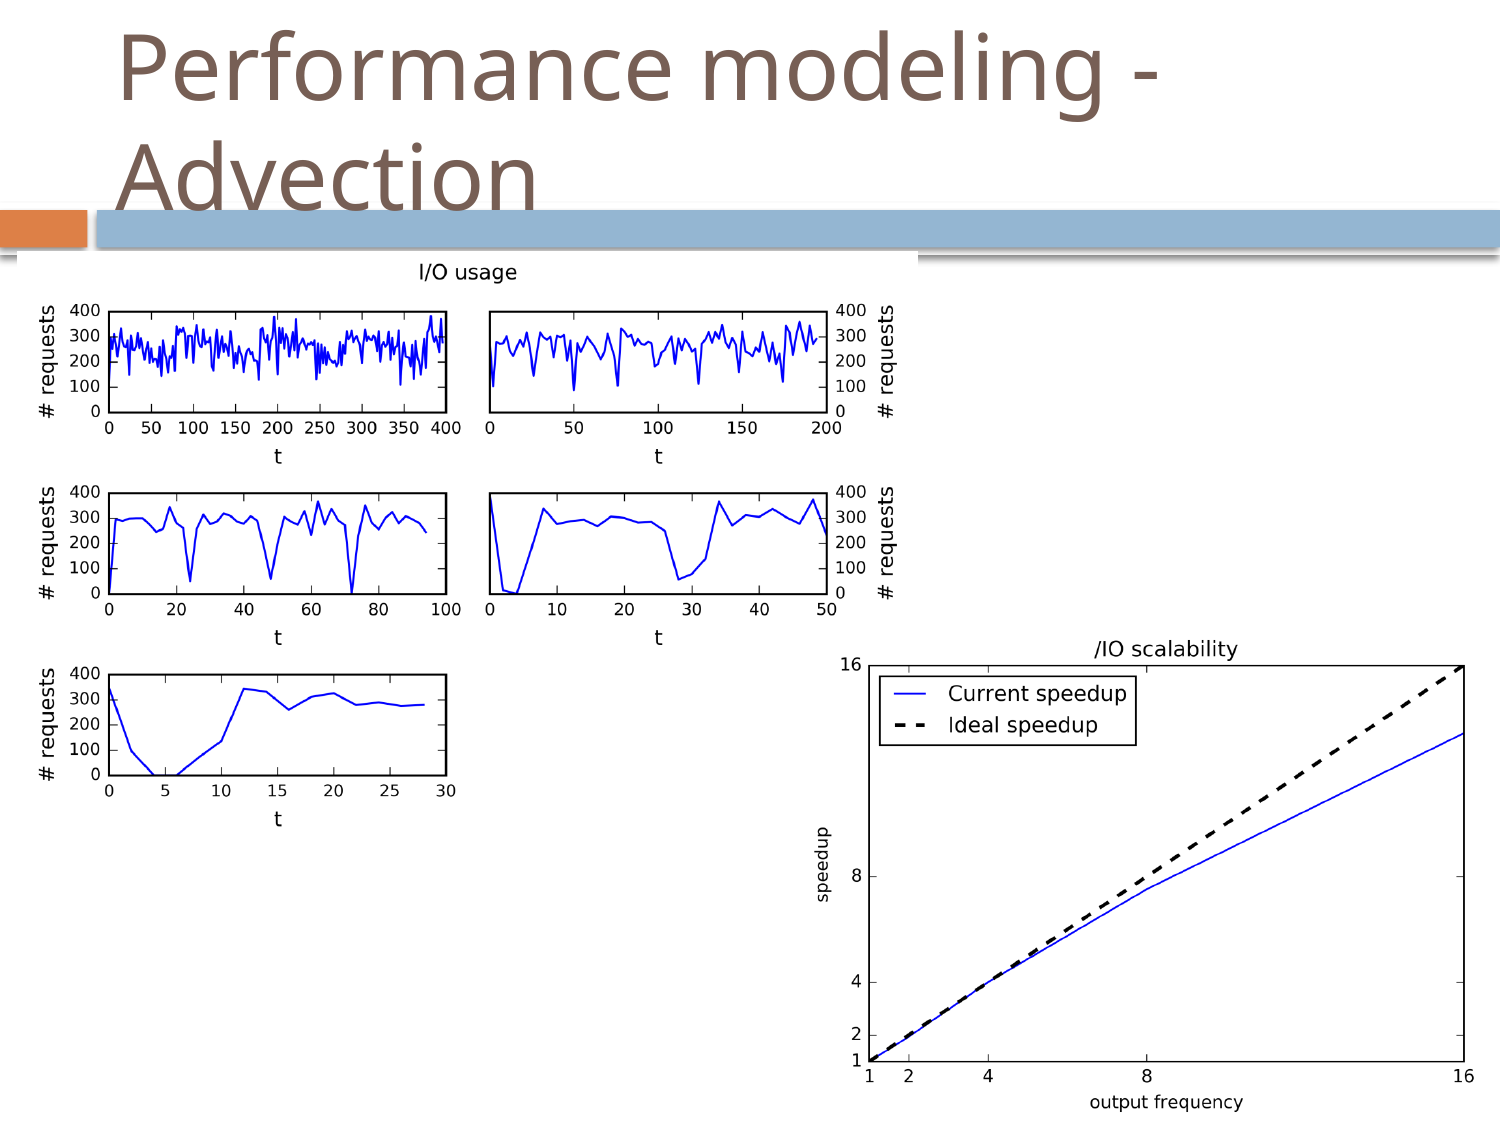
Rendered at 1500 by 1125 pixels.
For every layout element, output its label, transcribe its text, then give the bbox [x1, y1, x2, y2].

picture [773, 614, 1500, 1125]
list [17, 251, 918, 853]
title Performance modeling - Advection [100, 37, 1438, 200]
